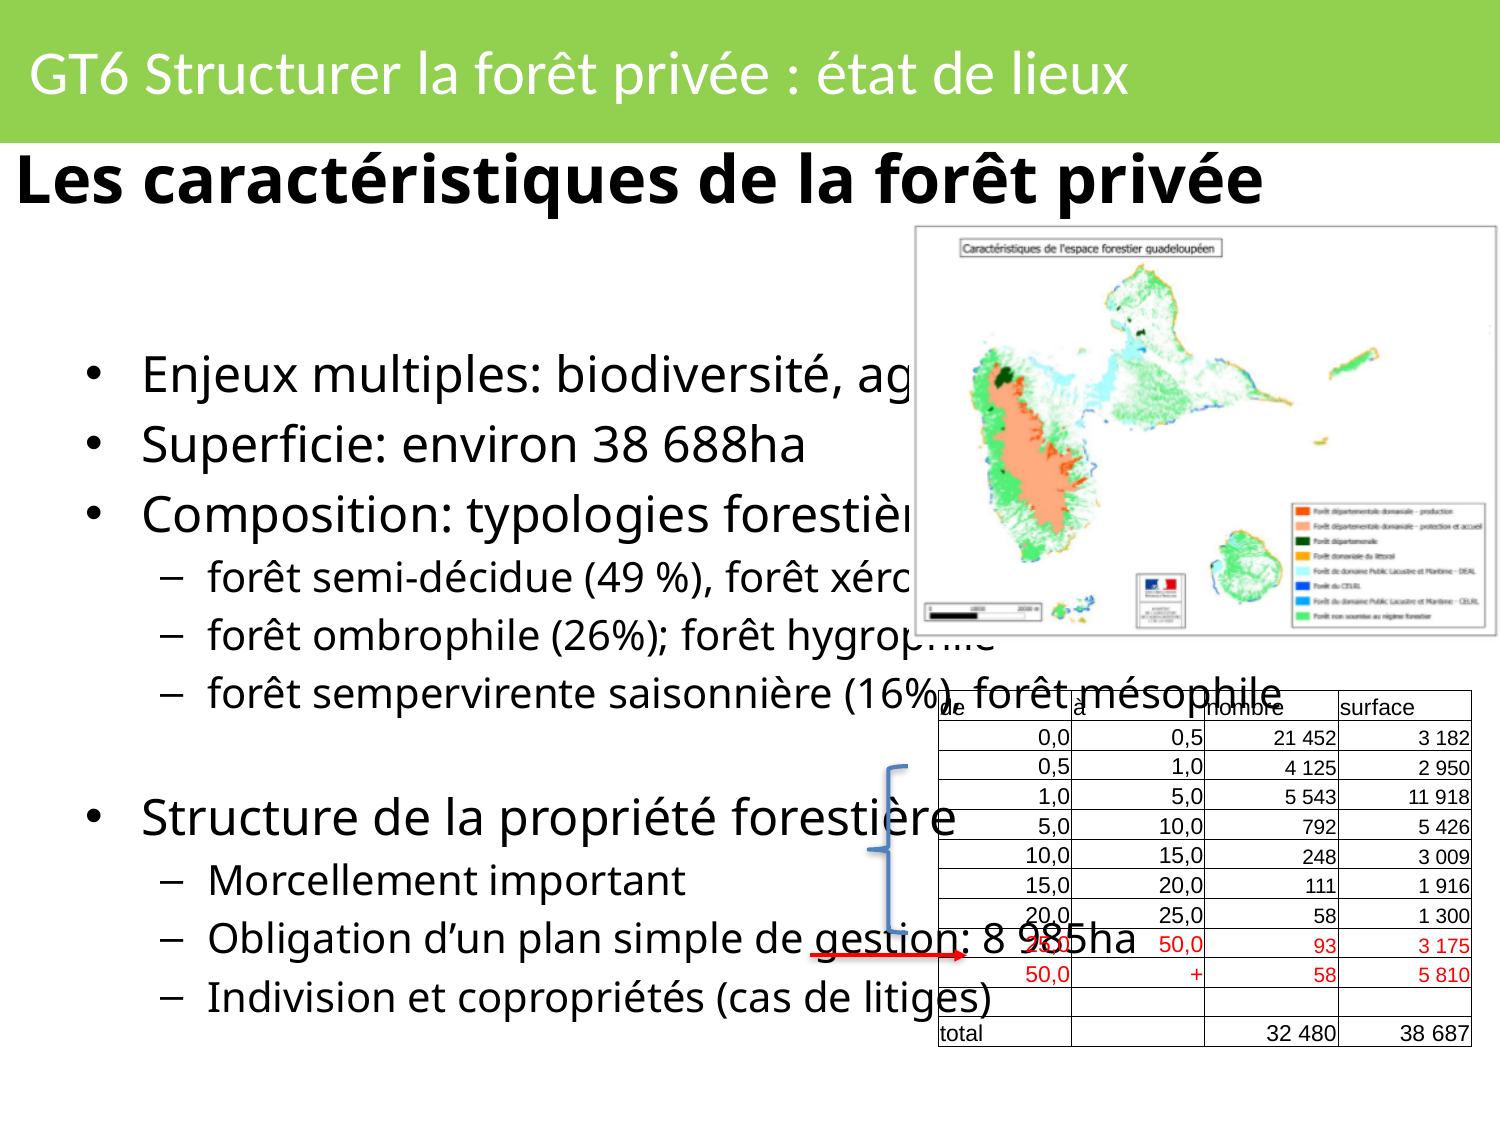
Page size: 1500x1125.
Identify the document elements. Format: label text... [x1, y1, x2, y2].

table_cell 25,0 [939, 929, 1071, 957]
table_cell [1072, 988, 1204, 1016]
table_cell 0,5 [1072, 721, 1204, 750]
table_cell 5 810 [1339, 958, 1471, 987]
table_cell total [939, 1017, 1071, 1046]
table_cell 1 300 [1339, 899, 1471, 928]
table_cell 20,0 [939, 899, 1071, 928]
table_cell 50,0 [1072, 929, 1204, 957]
table_cell 93 [1205, 929, 1338, 957]
table_cell 3 009 [1339, 840, 1471, 868]
title GT6 Structurer la forêt privée : état de lieux [0, 0, 1500, 129]
table_cell 15,0 [939, 869, 1071, 898]
table_cell 21 452 [1205, 721, 1338, 750]
table_cell 15,0 [1072, 840, 1204, 868]
table_cell 10,0 [939, 840, 1071, 868]
table_cell 11 918 [1339, 780, 1471, 809]
picture [909, 222, 1500, 645]
table_cell [1072, 1017, 1204, 1046]
table_cell 5,0 [939, 810, 1071, 839]
table_cell 0,0 [939, 721, 1071, 750]
table_cell 1,0 [1072, 751, 1204, 779]
table_cell 5 426 [1339, 810, 1471, 839]
table_header de [939, 691, 1071, 720]
table_cell 32 480 [1205, 1017, 1338, 1046]
table_cell 1 916 [1339, 869, 1471, 898]
table_cell 3 182 [1339, 721, 1471, 750]
table_cell 50,0 [939, 958, 1071, 987]
table_cell 20,0 [1072, 869, 1204, 898]
table_cell 0,5 [939, 751, 1071, 779]
table_cell 111 [1205, 869, 1338, 898]
table_cell 38 687 [1339, 1017, 1471, 1046]
table_header nombre [1205, 691, 1338, 720]
table_header surface [1339, 691, 1471, 720]
text_box Les caractéristiques de la forêt privée [0, 129, 1500, 224]
table_cell 792 [1205, 810, 1338, 839]
text_box [866, 764, 909, 935]
table_cell 4 125 [1205, 751, 1338, 779]
table_cell 5,0 [1072, 780, 1204, 809]
table_cell 248 [1205, 840, 1338, 868]
table_cell [1205, 988, 1338, 1016]
table_cell 1,0 [939, 780, 1071, 809]
table_cell [939, 988, 1071, 1016]
table_header à [1072, 691, 1204, 720]
table_cell 5 543 [1205, 780, 1338, 809]
table_cell 25,0 [1072, 899, 1204, 928]
table_cell 2 950 [1339, 751, 1471, 779]
table_cell 58 [1205, 899, 1338, 928]
table_cell 58 [1205, 958, 1338, 987]
list Enjeux multiples: biodiversité, agroforesterie,... Superficie: environ 38 688ha Composition: typologies forestière s dominante forêt semi-décidue (49 %), forêt xérophile forêt ombrophile (26%); forêt hygrophile forêt sempervirente saisonnière (16%), forêt mésophile Structure de la propriété forestière Morcellement important Obligation d’un plan simple de gestion: 8 985ha Indivision et copropriétés (cas de litiges) [70, 304, 1470, 1044]
table_cell 10,0 [1072, 810, 1204, 839]
table_cell 3 175 [1339, 929, 1471, 957]
table_cell [1339, 988, 1471, 1016]
table_cell + [1072, 958, 1204, 987]
